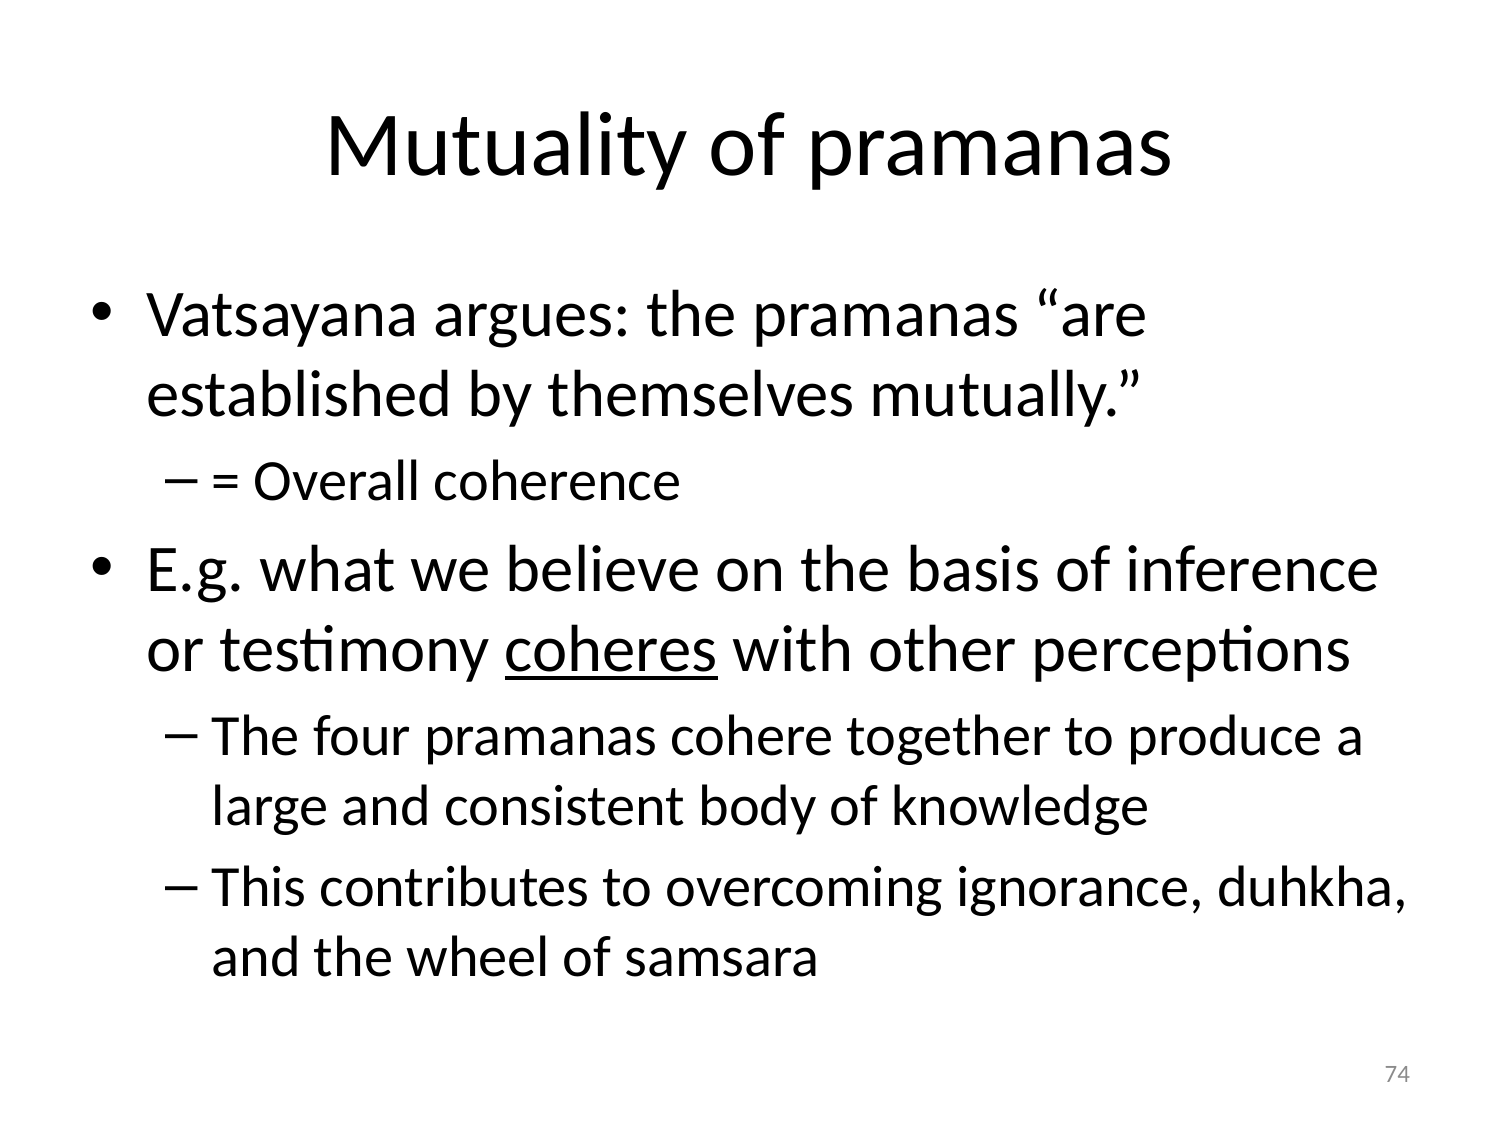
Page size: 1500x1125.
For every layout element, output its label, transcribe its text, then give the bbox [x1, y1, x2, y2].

list Vatsayana argues: the pramanas “are established by themselves mutually.” = Overall coherence E.g. what we believe on the basis of inference or testimony coheres with other perceptions The four pramanas cohere together to produce a large and consistent body of knowledge This contributes to overcoming ignorance, duhkha, and the wheel of samsara [75, 262, 1425, 1005]
title Mutuality of pramanas [75, 45, 1425, 233]
slide_number 74 [1074, 1042, 1425, 1103]
